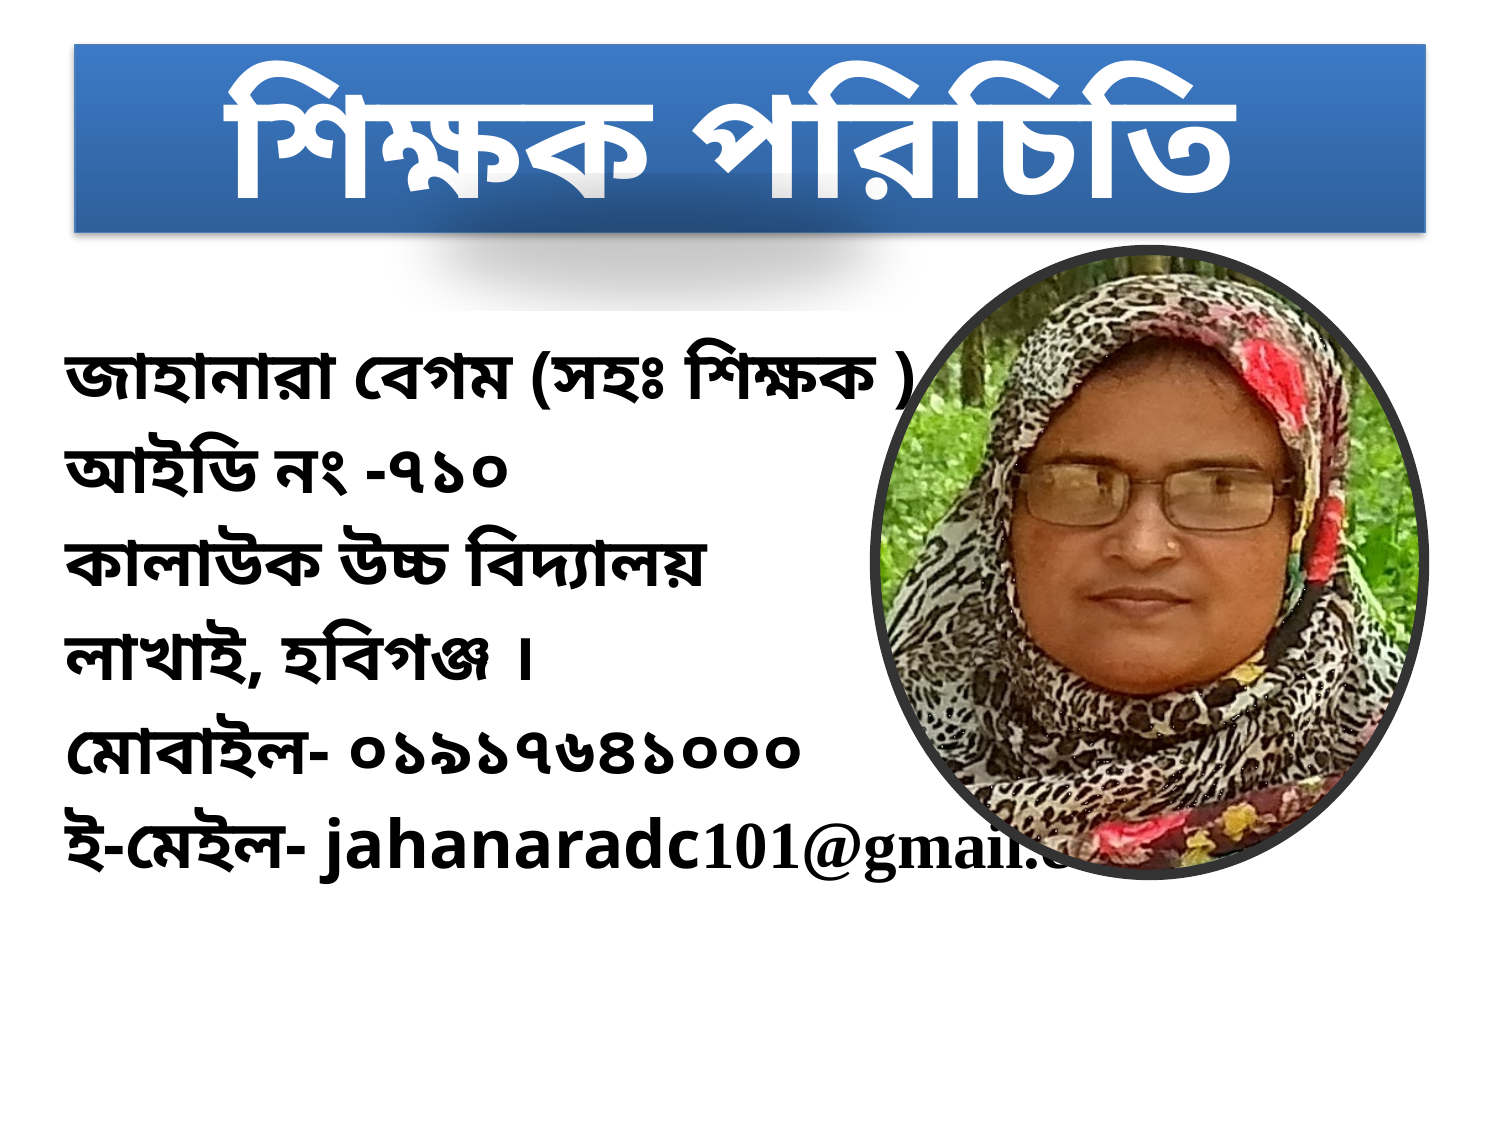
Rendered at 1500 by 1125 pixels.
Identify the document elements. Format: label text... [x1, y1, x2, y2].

list জাহানারা বেগম (সহঃ শিক্ষক ) আইডি নং -৭১০ কালাউক উচ্চ বিদ্যালয় লাখাই, হবিগঞ্জ । মোবাইল- ০১৯১৭৬৪১০০০ ই-মেইল- jahanaradc101@gmail.com [50, 324, 1175, 1100]
picture [874, 249, 1425, 876]
title শিক্ষক পরিচিতি [74, 44, 1426, 233]
